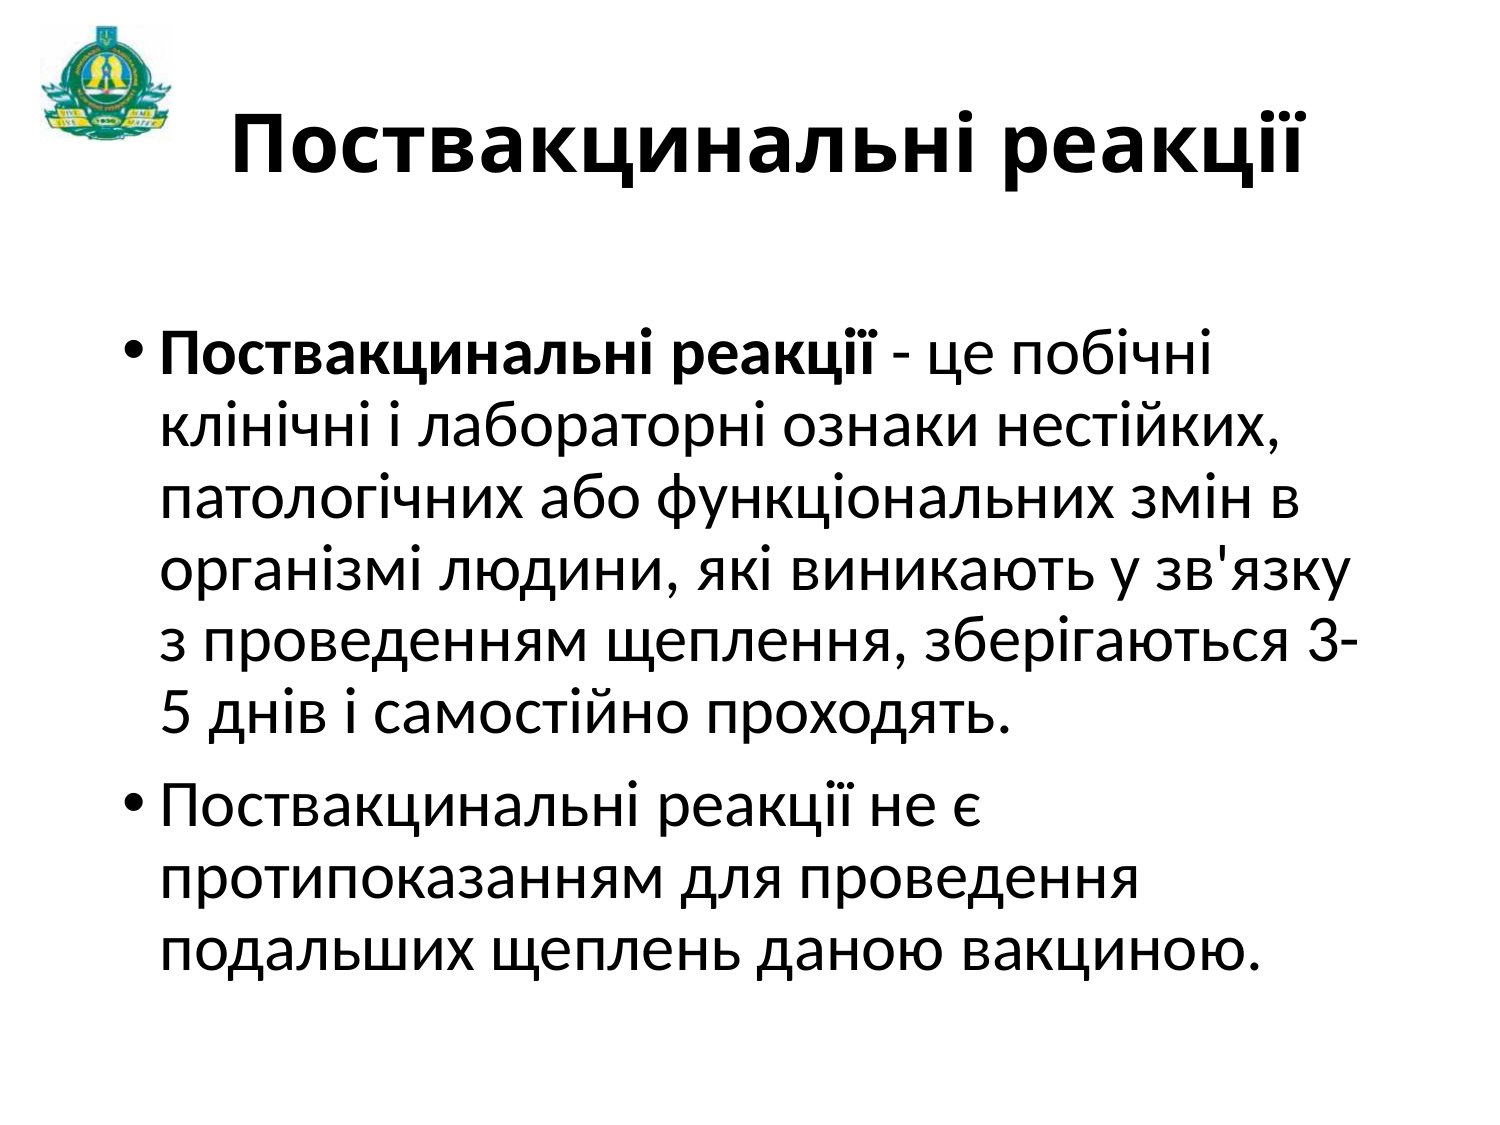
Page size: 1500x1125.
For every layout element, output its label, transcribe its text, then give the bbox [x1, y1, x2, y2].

title Поствакцинальні реакції [167, 59, 1368, 232]
list Поствакцинальні реакції - це побічні клінічні і лабораторні ознаки нестійких, патологічних або функціональних змін в організмі людини, які виникають у зв'язку з проведенням щеплення, зберігаються 3-5 днів і самостійно проходять. Поствакцинальні реакції не є протипоказанням для проведення подальших щеплень даною вакциною. [107, 309, 1401, 1000]
picture [40, 25, 173, 142]
